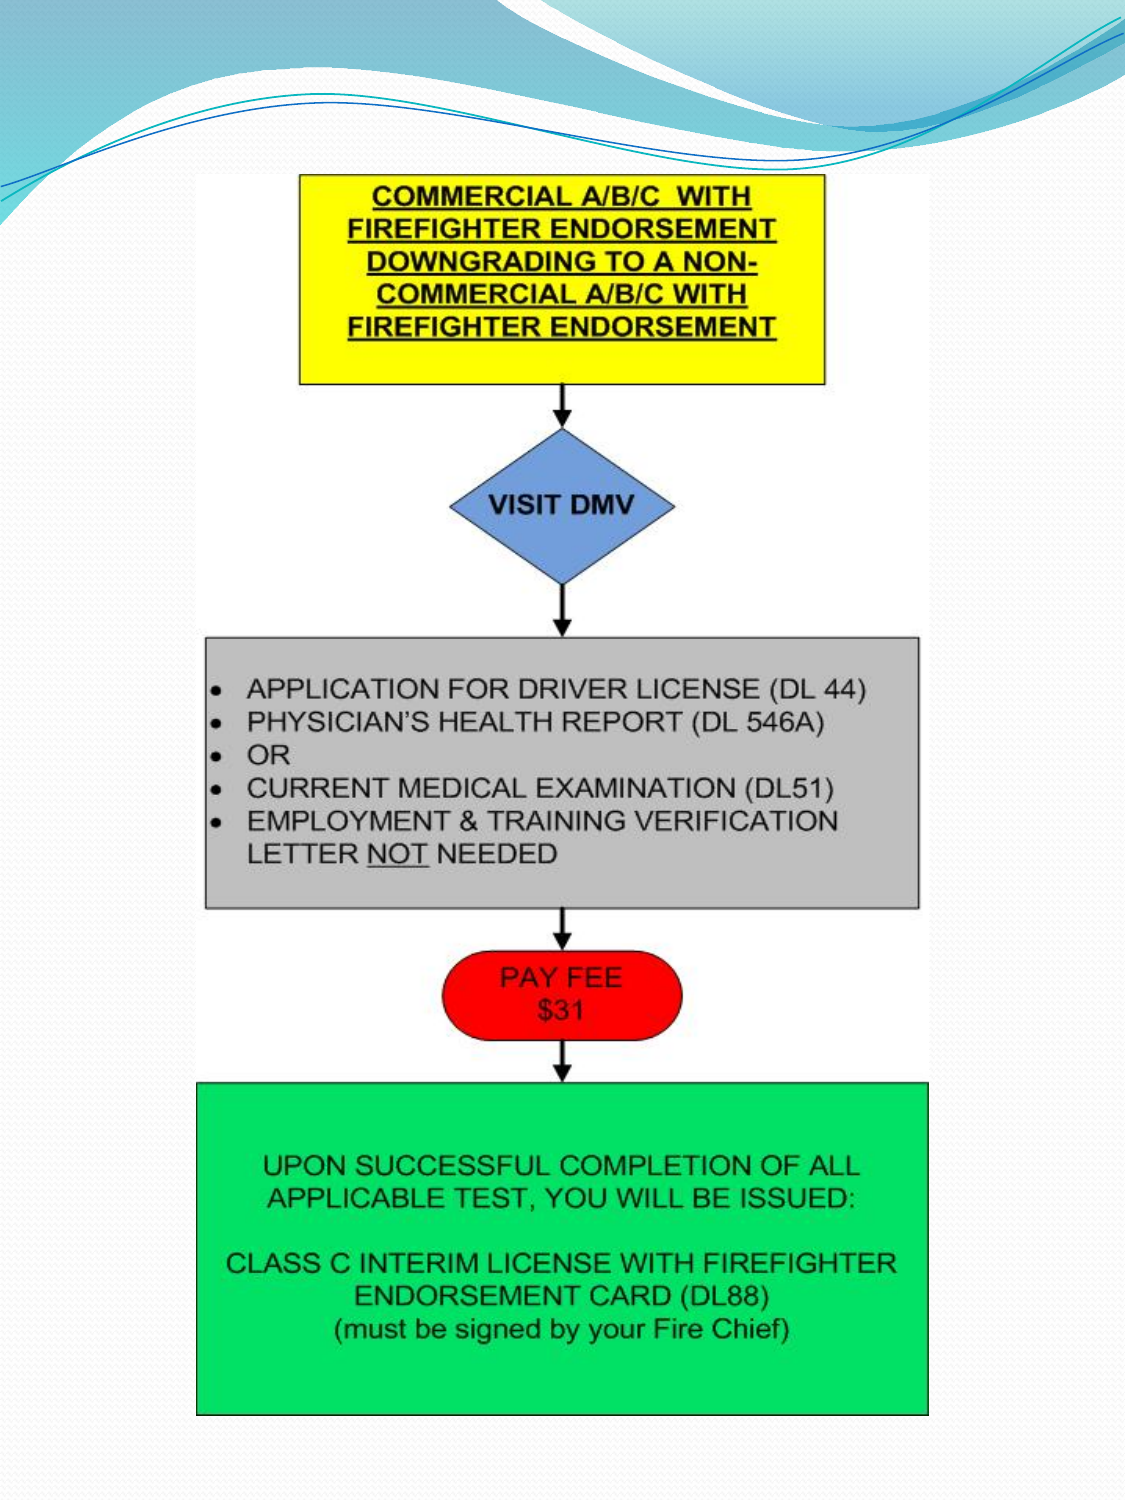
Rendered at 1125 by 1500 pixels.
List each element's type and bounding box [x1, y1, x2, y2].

picture [196, 174, 929, 1416]
